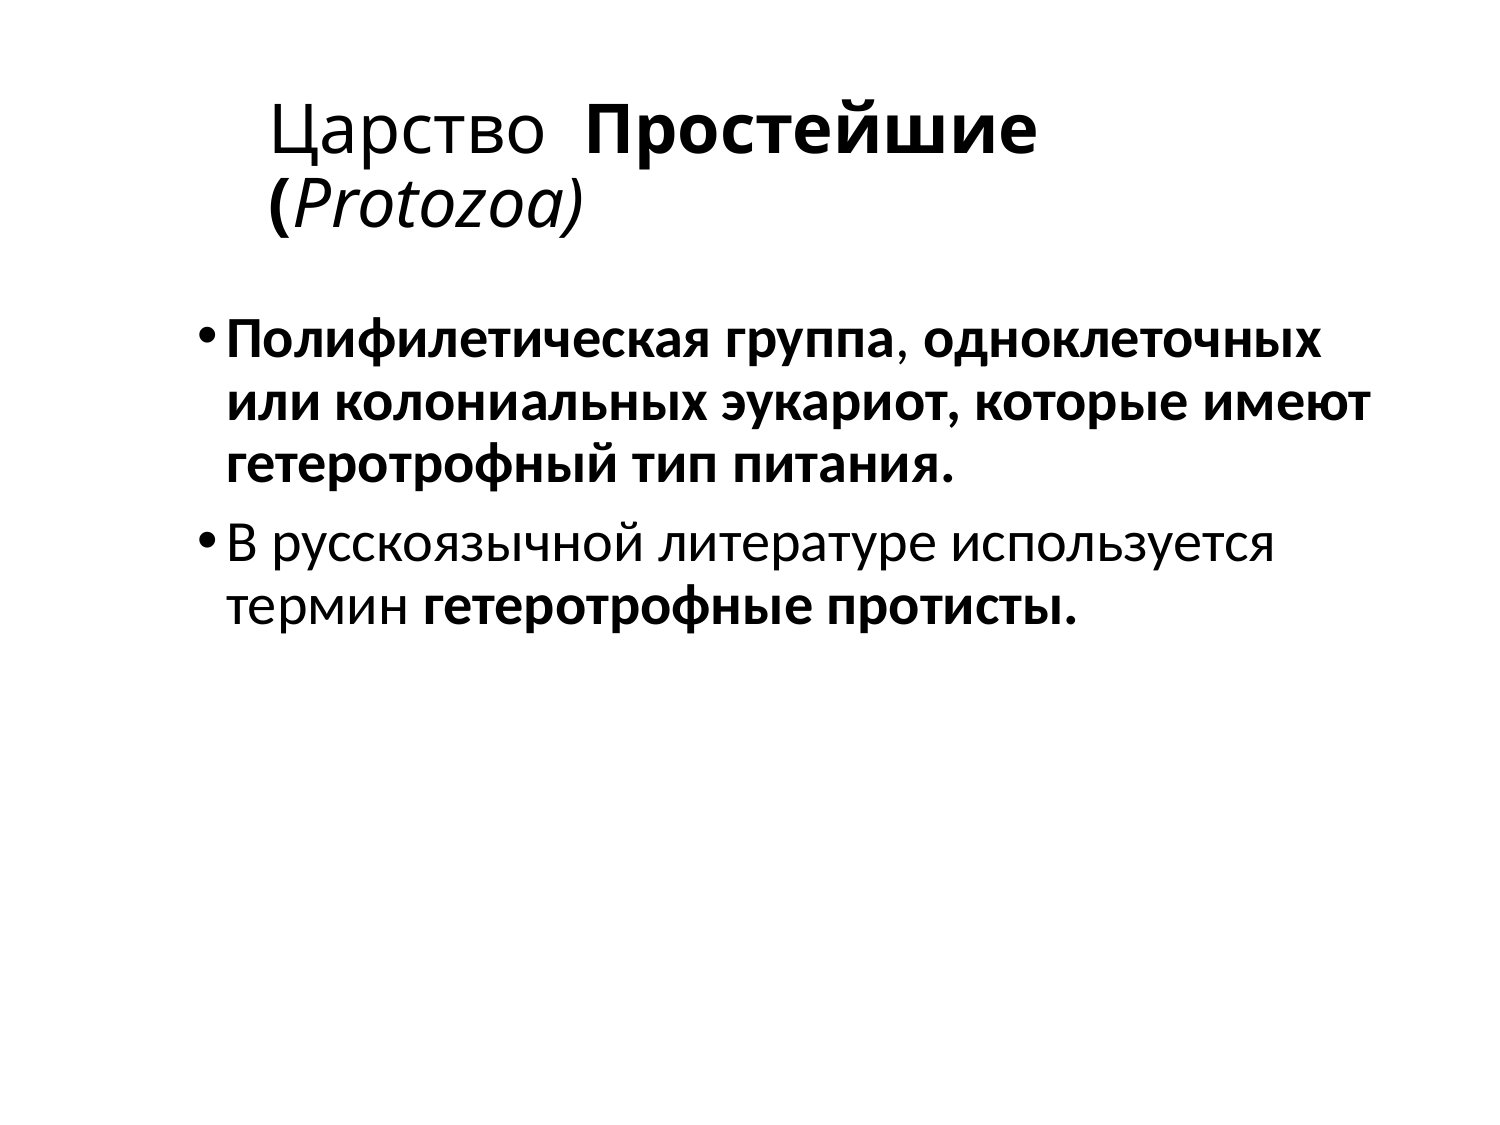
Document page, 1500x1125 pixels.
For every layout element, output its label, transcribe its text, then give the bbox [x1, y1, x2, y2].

list Полифилетическая группа, одноклеточных или колониальных эукариот, которые имеют гетеротрофный тип питания. В русскоязычной литературе используется термин гетеротрофные протисты. [183, 299, 1397, 1014]
title Царство Простейшие (Protozoa) [253, 59, 1397, 278]
